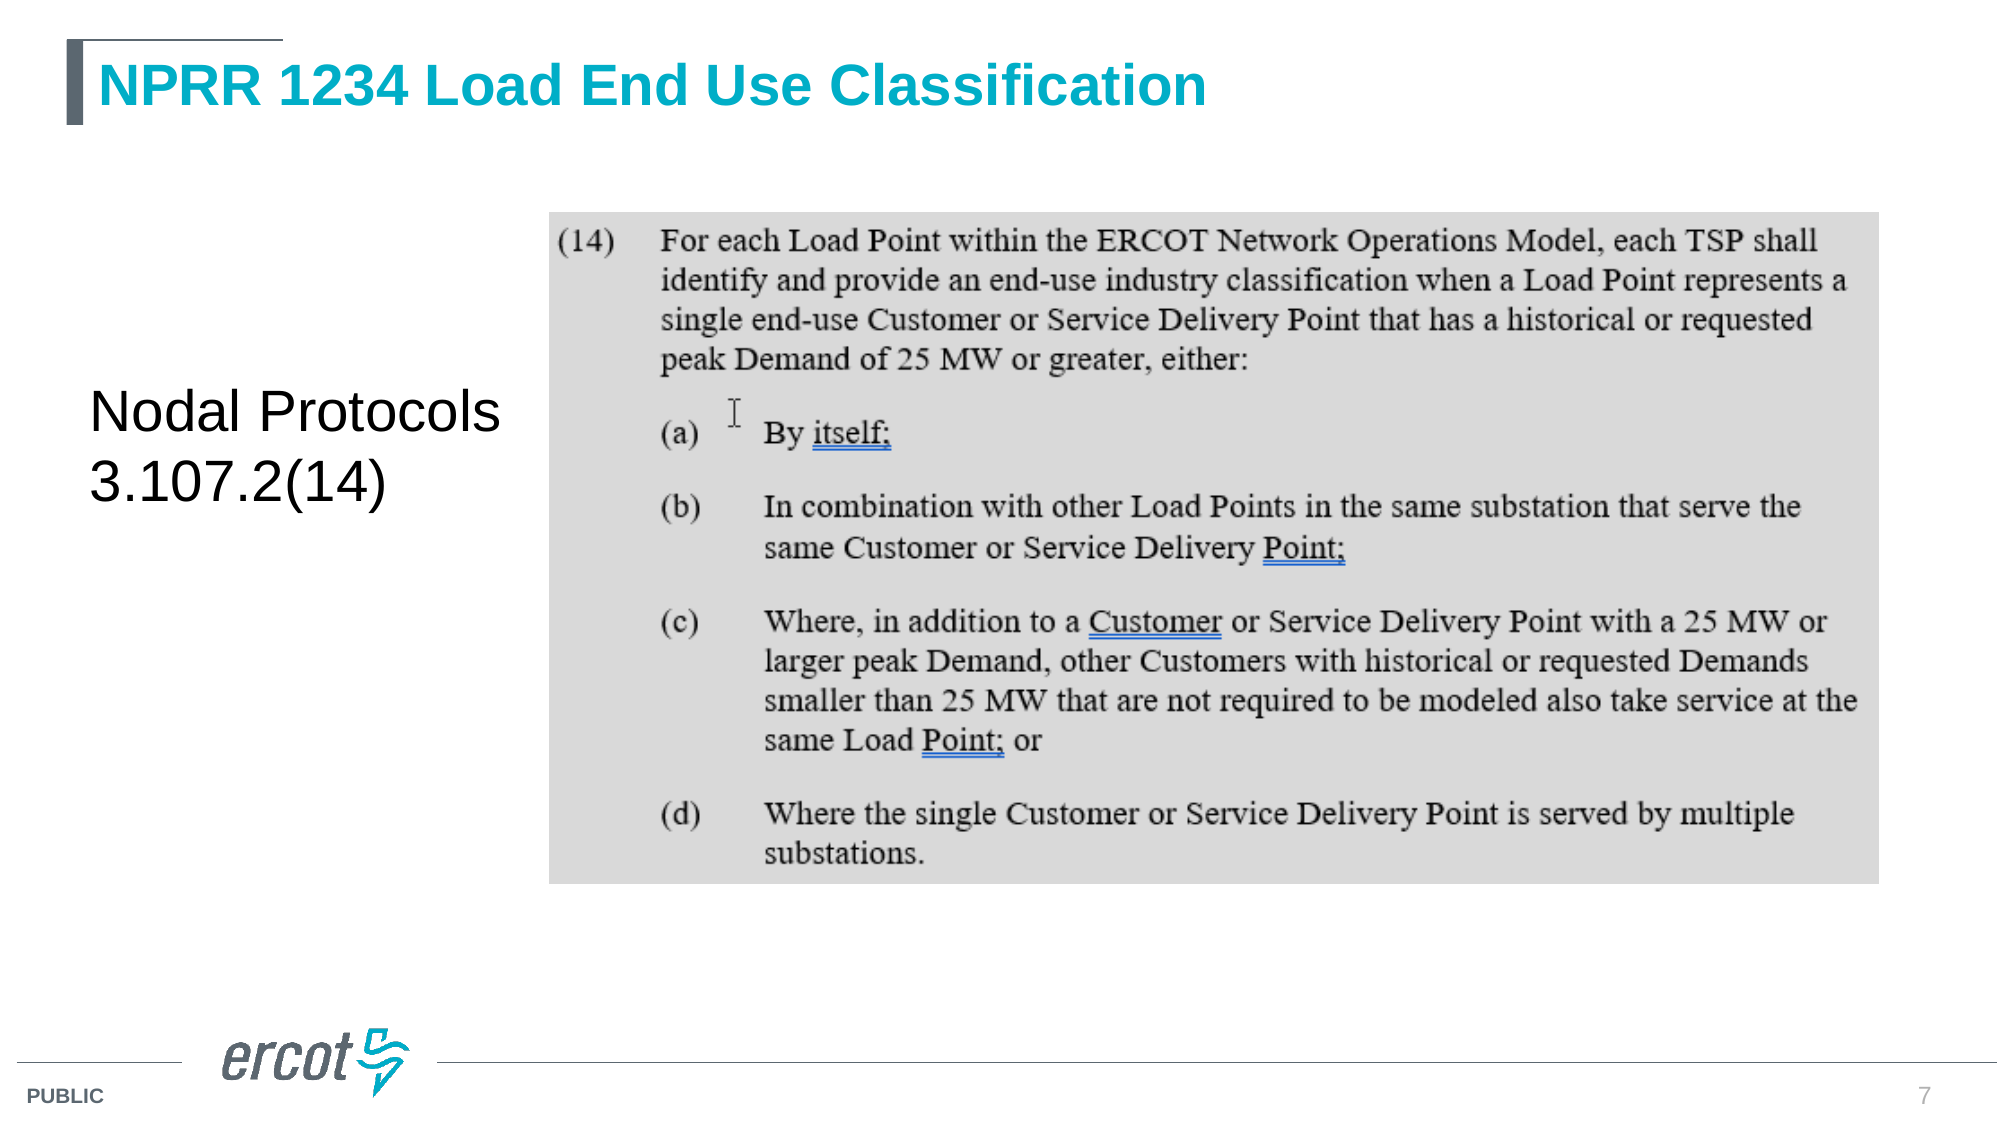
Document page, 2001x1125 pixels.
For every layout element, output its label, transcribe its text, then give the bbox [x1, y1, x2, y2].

picture [218, 1024, 413, 1100]
title NPRR 1234 Load End Use Classification [83, 39, 1934, 125]
text_box Nodal Protocols 3.107.2(14) [75, 365, 530, 521]
slide_number 7 [1866, 1076, 1984, 1113]
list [549, 212, 1880, 884]
